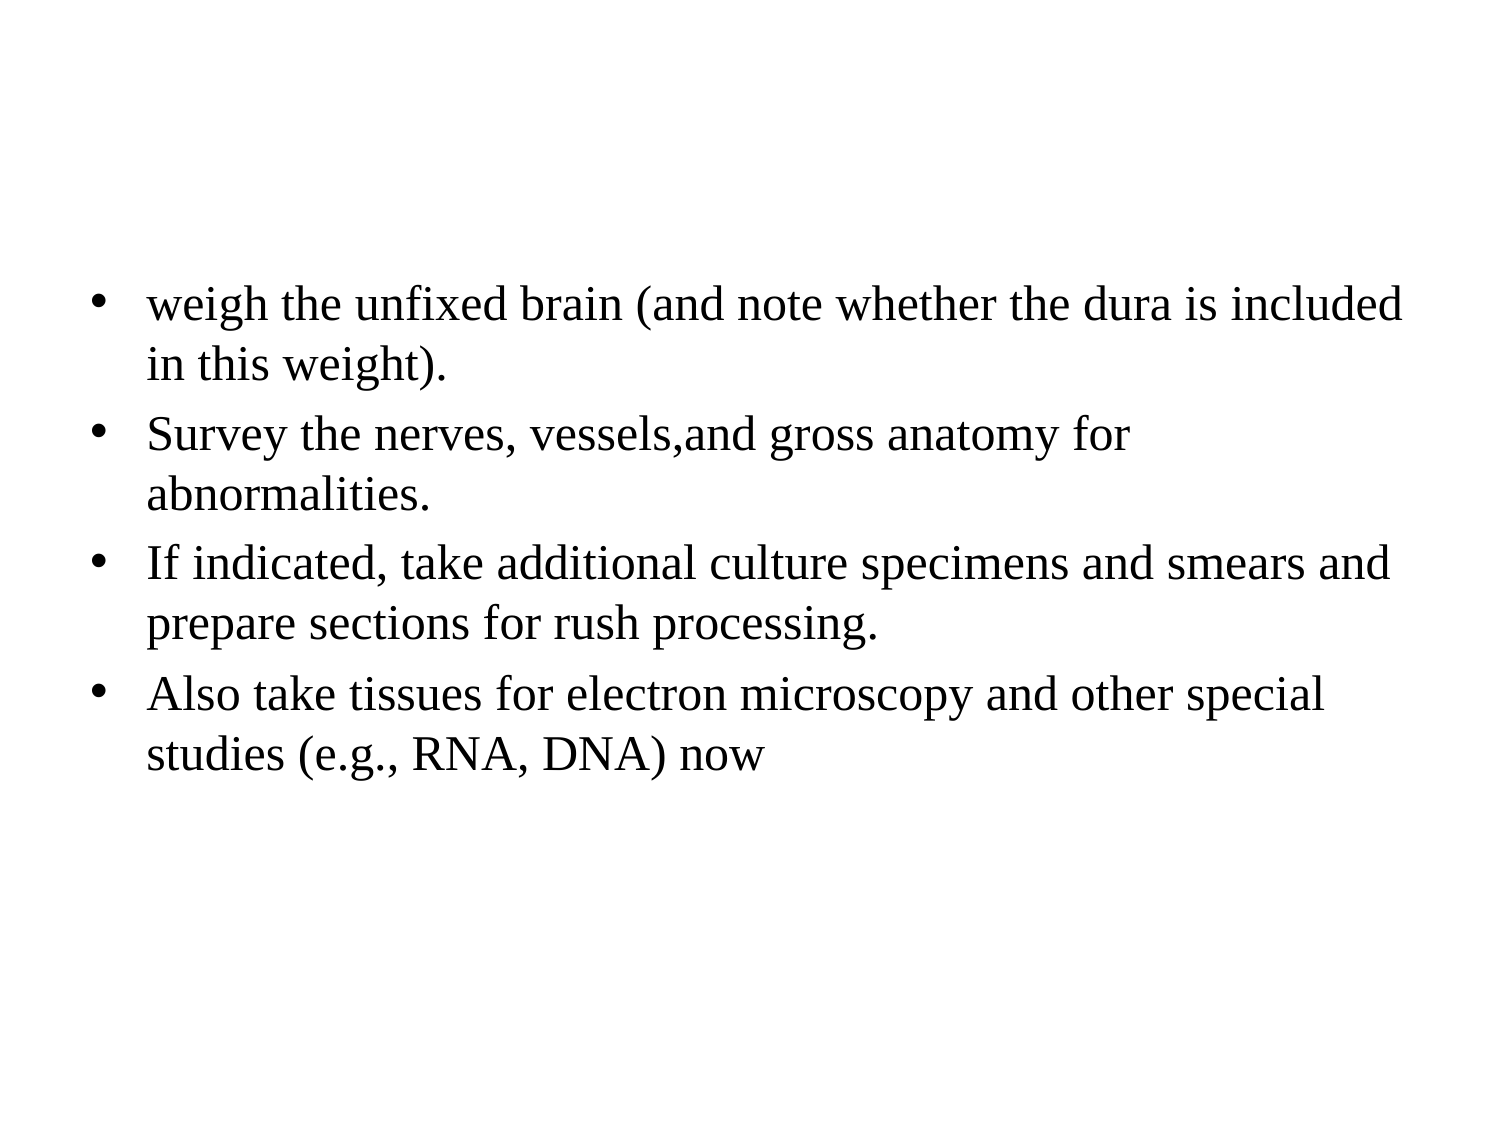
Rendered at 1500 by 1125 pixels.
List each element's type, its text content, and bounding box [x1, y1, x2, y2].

list weigh the unfixed brain (and note whether the dura is included in this weight). Survey the nerves, vessels,and gross anatomy for abnormalities. If indicated, take additional culture specimens and smears and prepare sections for rush processing. Also take tissues for electron microscopy and other special studies (e.g., RNA, DNA) now [75, 262, 1425, 1005]
